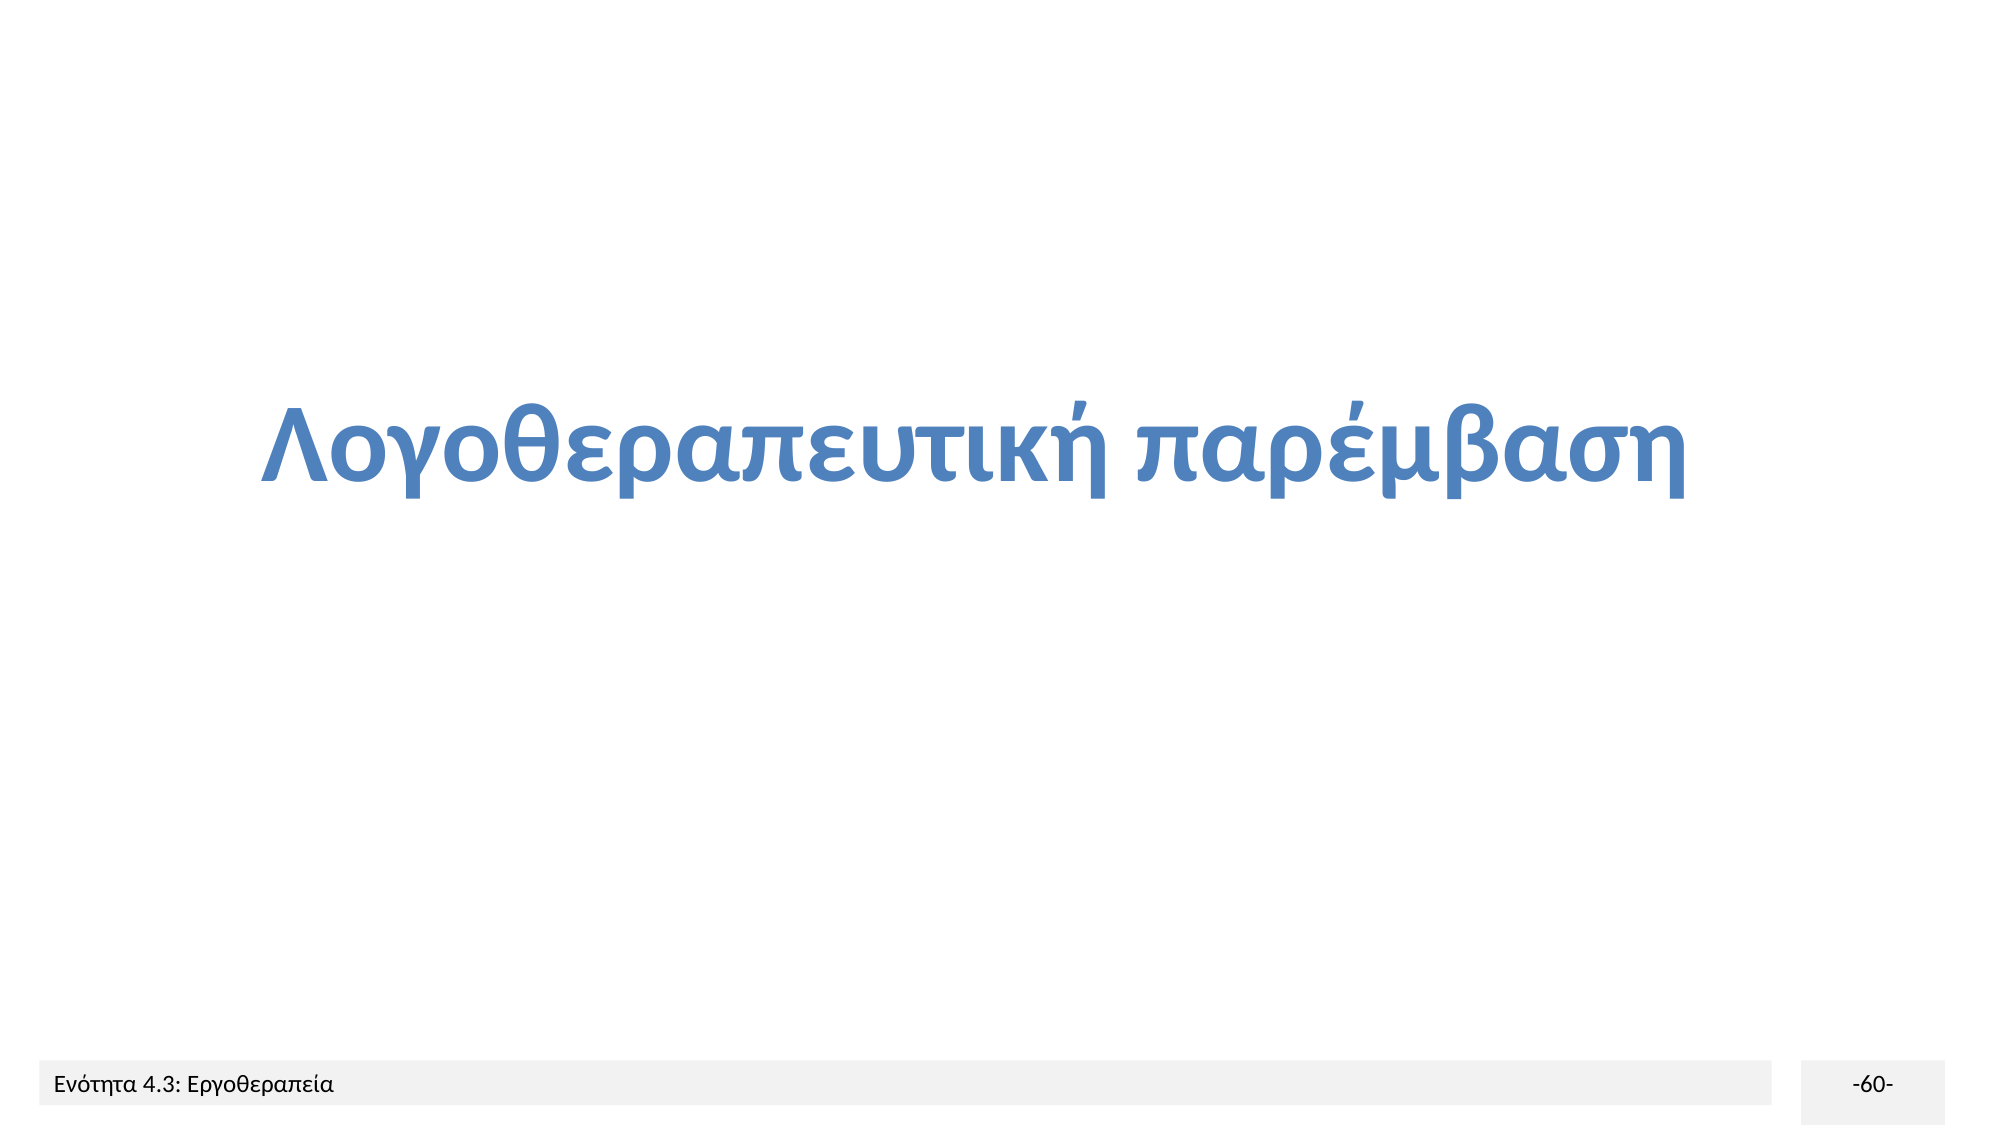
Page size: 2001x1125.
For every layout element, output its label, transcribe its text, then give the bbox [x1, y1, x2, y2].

title Λογοθεραπευτική παρέμβαση [76, 355, 1877, 518]
